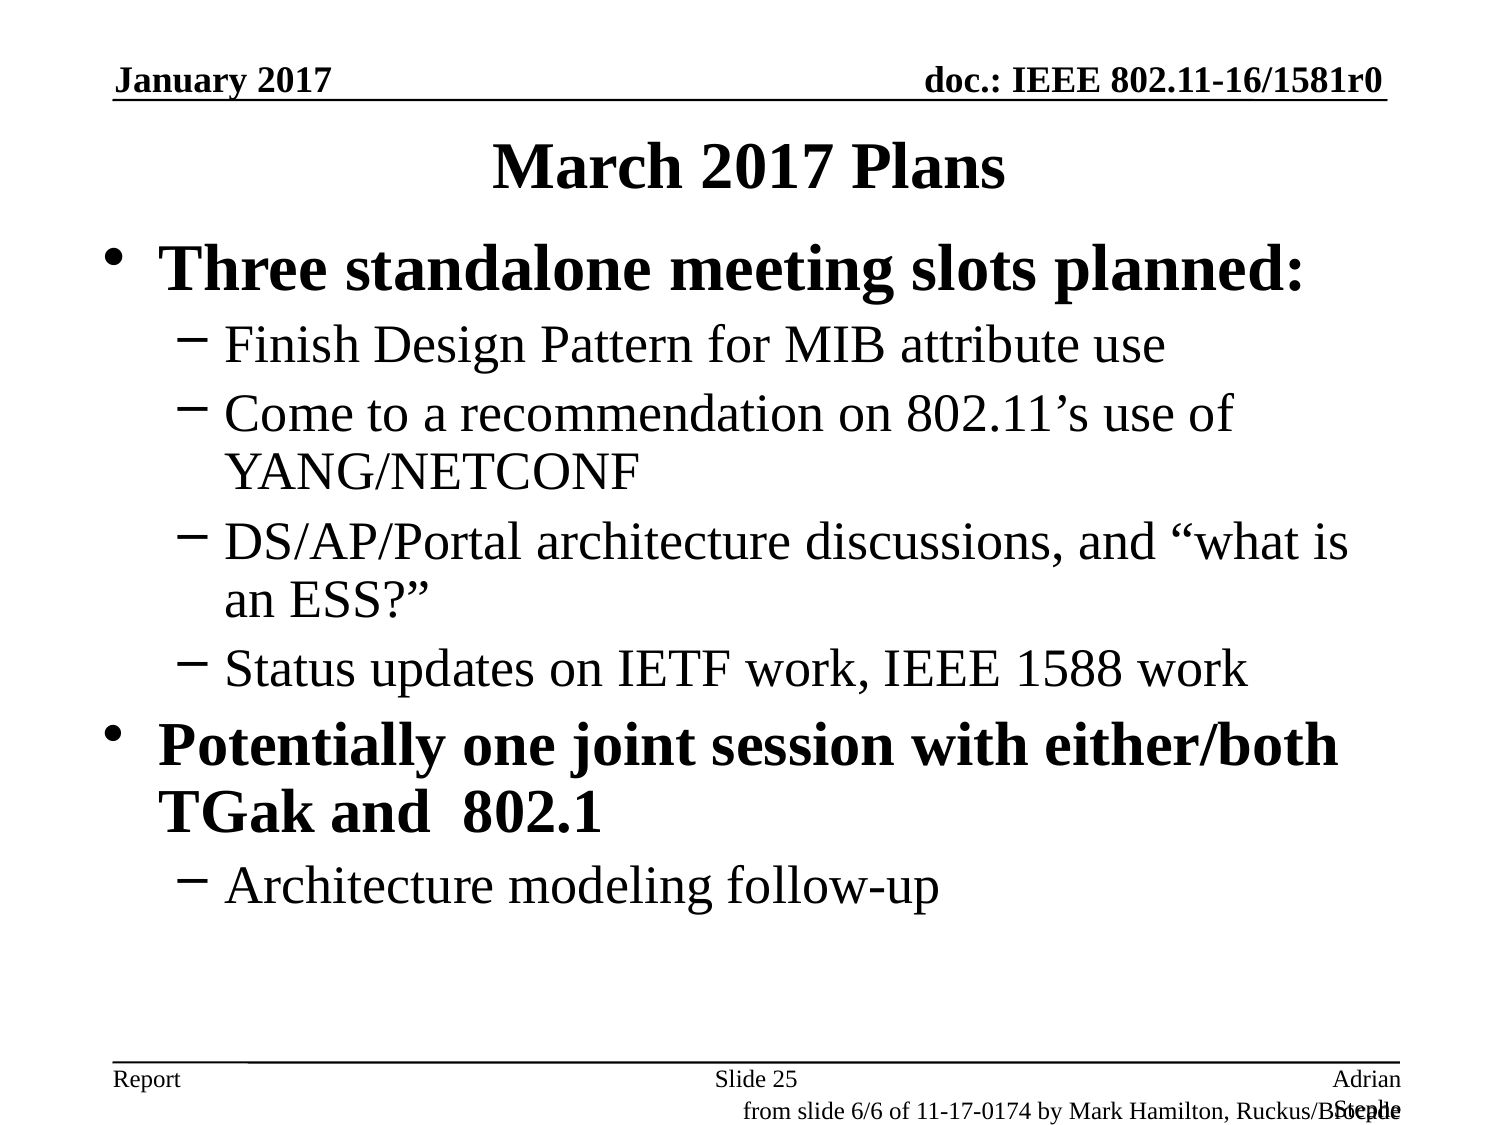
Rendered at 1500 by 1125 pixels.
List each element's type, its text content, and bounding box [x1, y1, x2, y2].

slide_number Slide 25 [711, 1061, 801, 1093]
title March 2017 Plans [112, 112, 1388, 212]
list Three standalone meeting slots planned: Finish Design Pattern for MIB attribute use Come to a recommendation on 802.11’s use of YANG/NETCONF DS/AP/Portal architecture discussions, and “what is an ESS?” Status updates on IETF work, IEEE 1588 work Potentially one joint session with either/both TGak and 802.1 Architecture modeling follow-up [87, 224, 1388, 913]
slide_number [114, 54, 374, 101]
footer Adrian Stephens, Intel Corporation [1324, 1061, 1402, 1093]
text_box from slide 6/6 of 11-17-0174 by Mark Hamilton, Ruckus/Brocade [343, 1087, 1417, 1125]
